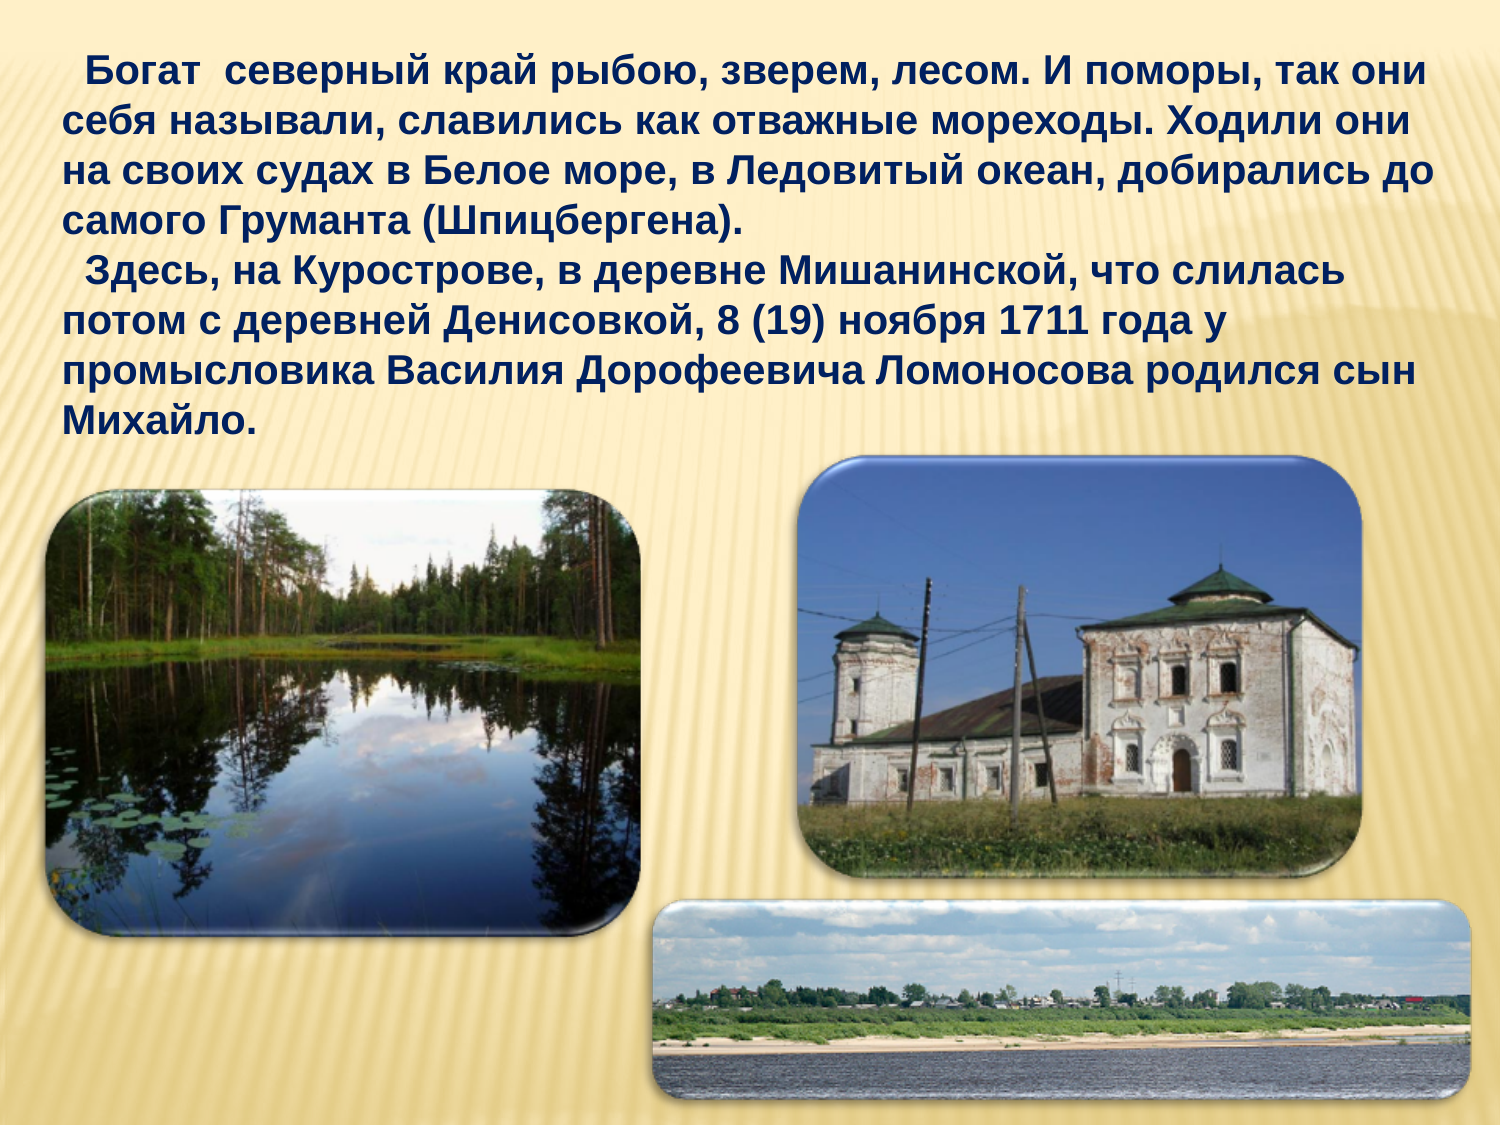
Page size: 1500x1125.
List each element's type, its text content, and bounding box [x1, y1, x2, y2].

text_box Богат северный край рыбою, зверем, лесом. И поморы, так они себя называли, славились как отважные мореходы. Ходили они на своих судах в Белое море, в Ледовитый океан, добирались до самого Груманта (Шпицбергена). Здесь, на Курострове, в деревне Мишанинской, что слилась потом с деревней Денисовкой, 8 (19) ноября 1711 года у промысловика Василия Дорофеевича Ломоносова родился сын Михайло. [46, 35, 1454, 450]
picture [26, 445, 1482, 1120]
